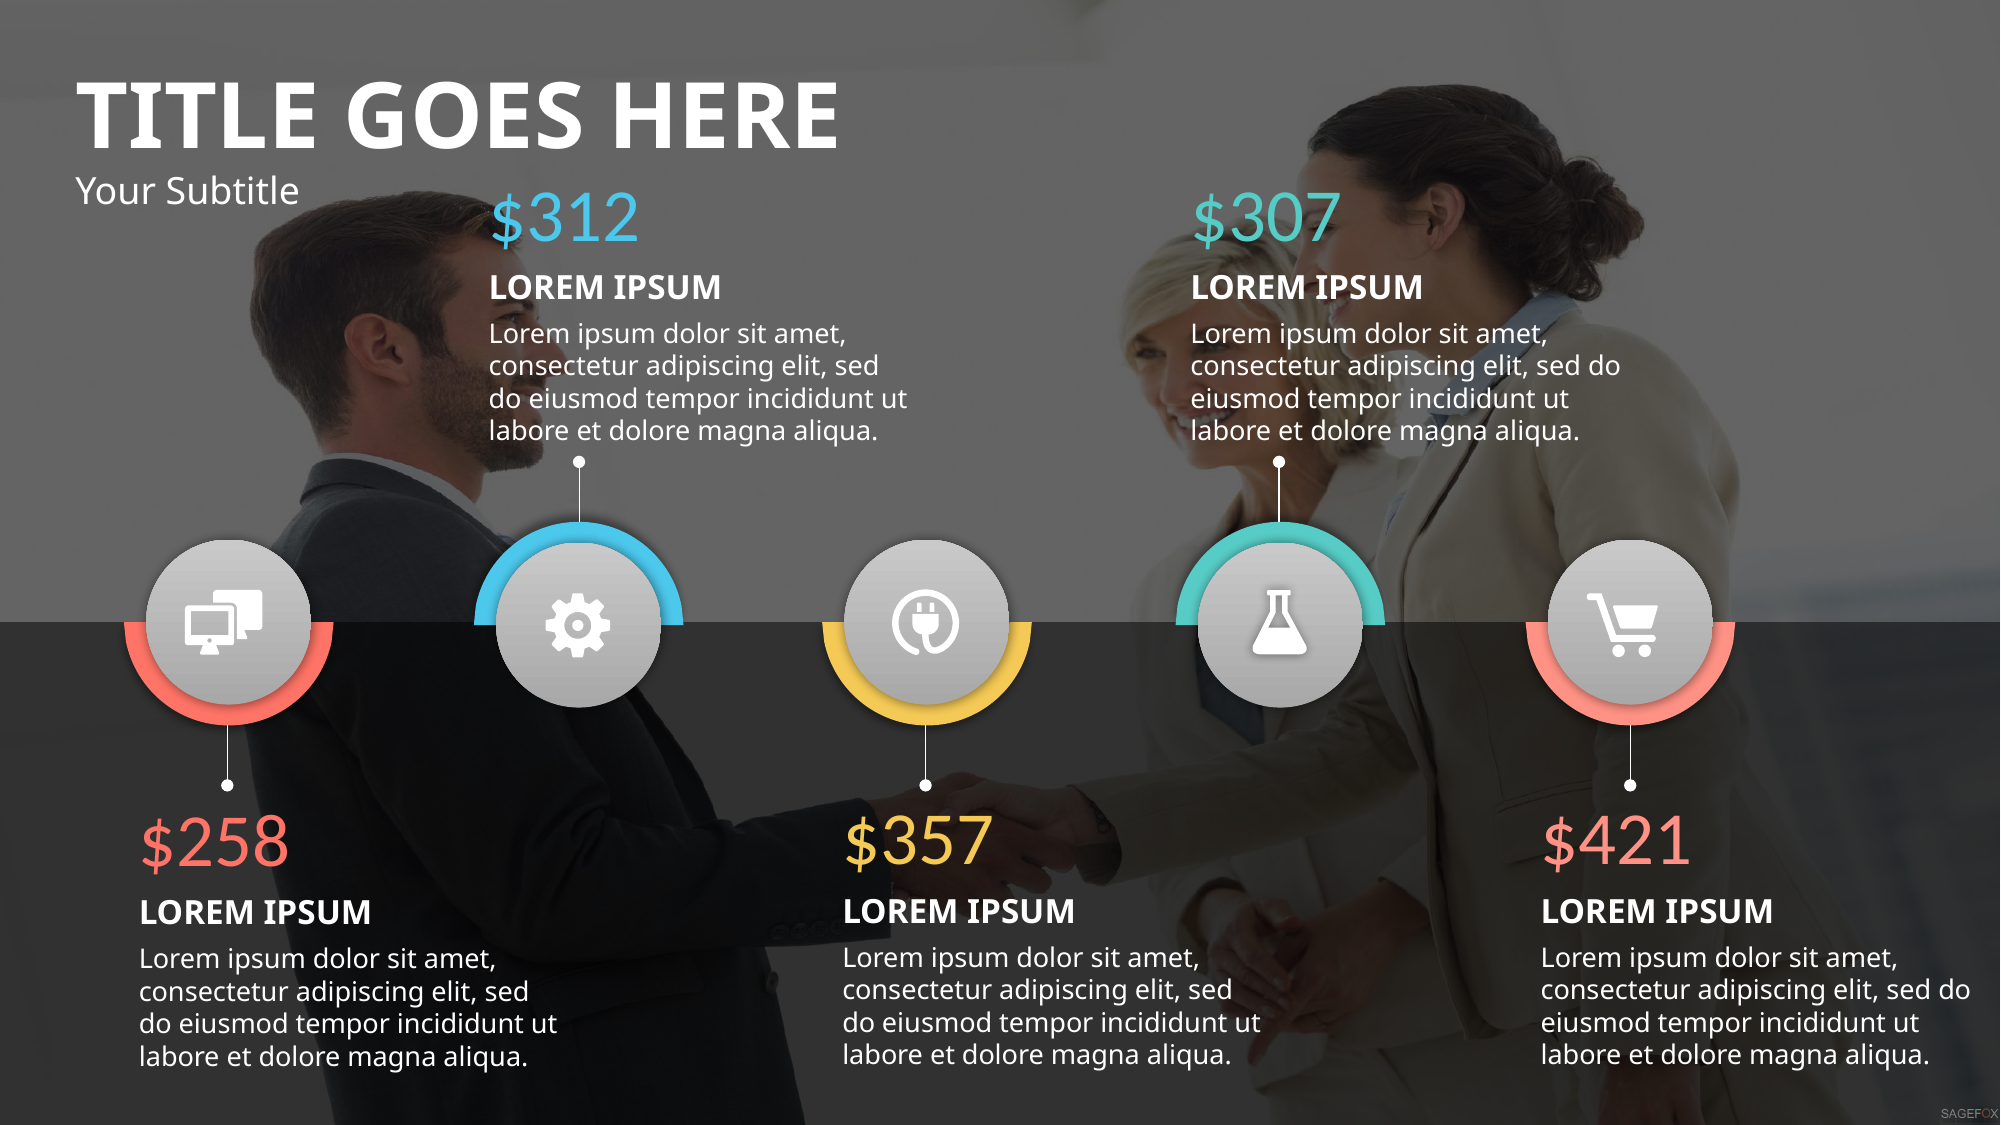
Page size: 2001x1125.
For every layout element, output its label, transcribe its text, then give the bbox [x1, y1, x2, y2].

text_box [1174, 520, 1387, 627]
text_box [145, 538, 313, 706]
text_box [1546, 538, 1714, 706]
text_box [1252, 590, 1307, 655]
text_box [892, 589, 960, 655]
text_box $307 LOREM IPSUM Lorem ipsum dolor sit amet, consectetur adipiscing elit, sed do eiusmod tempor incididunt ut labore et dolore magna aliqua. [1175, 158, 1651, 454]
text_box TITLE GOES HERE Your Subtitle [60, 49, 1036, 220]
picture [0, 0, 2001, 1125]
text_box [843, 538, 1011, 706]
text_box $357 LOREM IPSUM Lorem ipsum dolor sit amet, consectetur adipiscing elit, sed do eiusmod tempor incididunt ut labore et dolore magna aliqua. [827, 782, 1279, 1078]
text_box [184, 589, 263, 655]
text_box $421 LOREM IPSUM Lorem ipsum dolor sit amet, consectetur adipiscing elit, sed do eiusmod tempor incididunt ut labore et dolore magna aliqua. [1525, 782, 2000, 1078]
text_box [545, 593, 611, 658]
text_box [1196, 541, 1364, 709]
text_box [1586, 593, 1658, 658]
text_box [495, 541, 663, 709]
text_box [122, 621, 335, 727]
text_box [472, 520, 685, 627]
text_box [1524, 621, 1737, 727]
text_box $258 LOREM IPSUM Lorem ipsum dolor sit amet, consectetur adipiscing elit, sed do eiusmod tempor incididunt ut labore et dolore magna aliqua. [123, 784, 584, 1079]
text_box [0, 621, 2000, 1125]
text_box $312 LOREM IPSUM Lorem ipsum dolor sit amet, consectetur adipiscing elit, sed do eiusmod tempor incididunt ut labore et dolore magna aliqua. [473, 220, 926, 454]
text_box [821, 621, 1033, 727]
